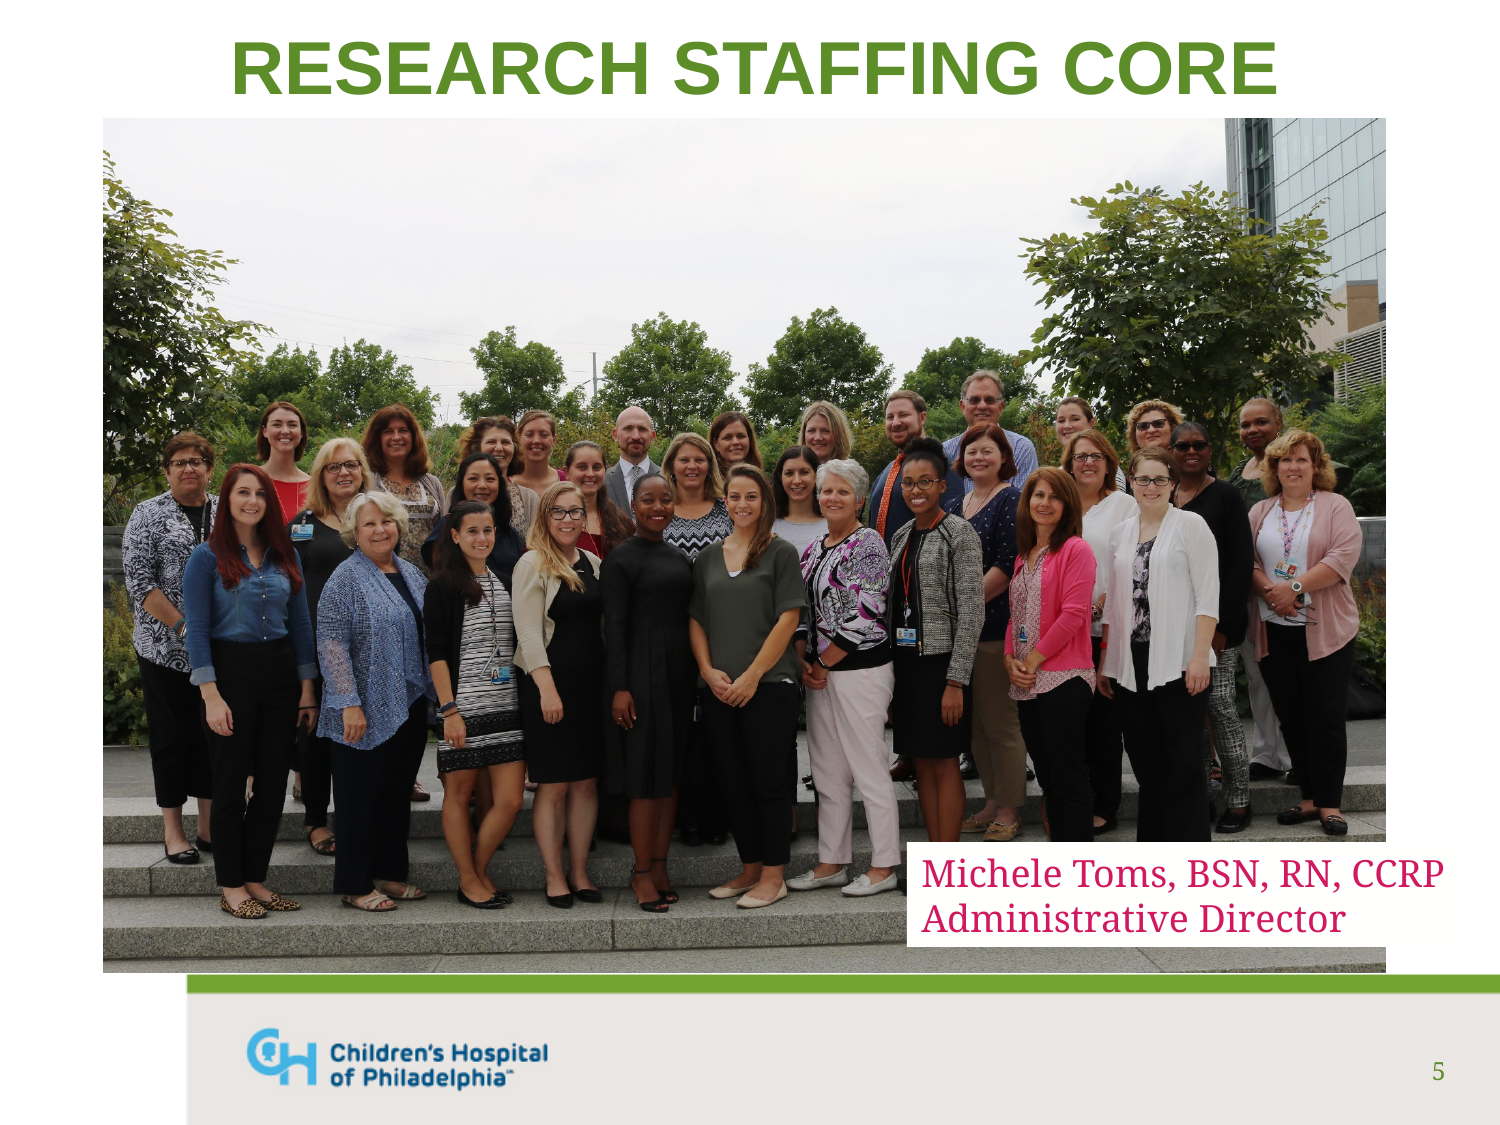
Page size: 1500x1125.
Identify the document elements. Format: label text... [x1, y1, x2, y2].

text_box [29, 196, 1480, 992]
picture [0, 0, 1500, 1125]
text_box Michele Toms, BSN, RN, CCRP Administrative Director [1386, 842, 1461, 947]
slide_number 5 [1393, 1042, 1461, 1103]
text_box Research Staffing Core [124, 12, 1386, 118]
